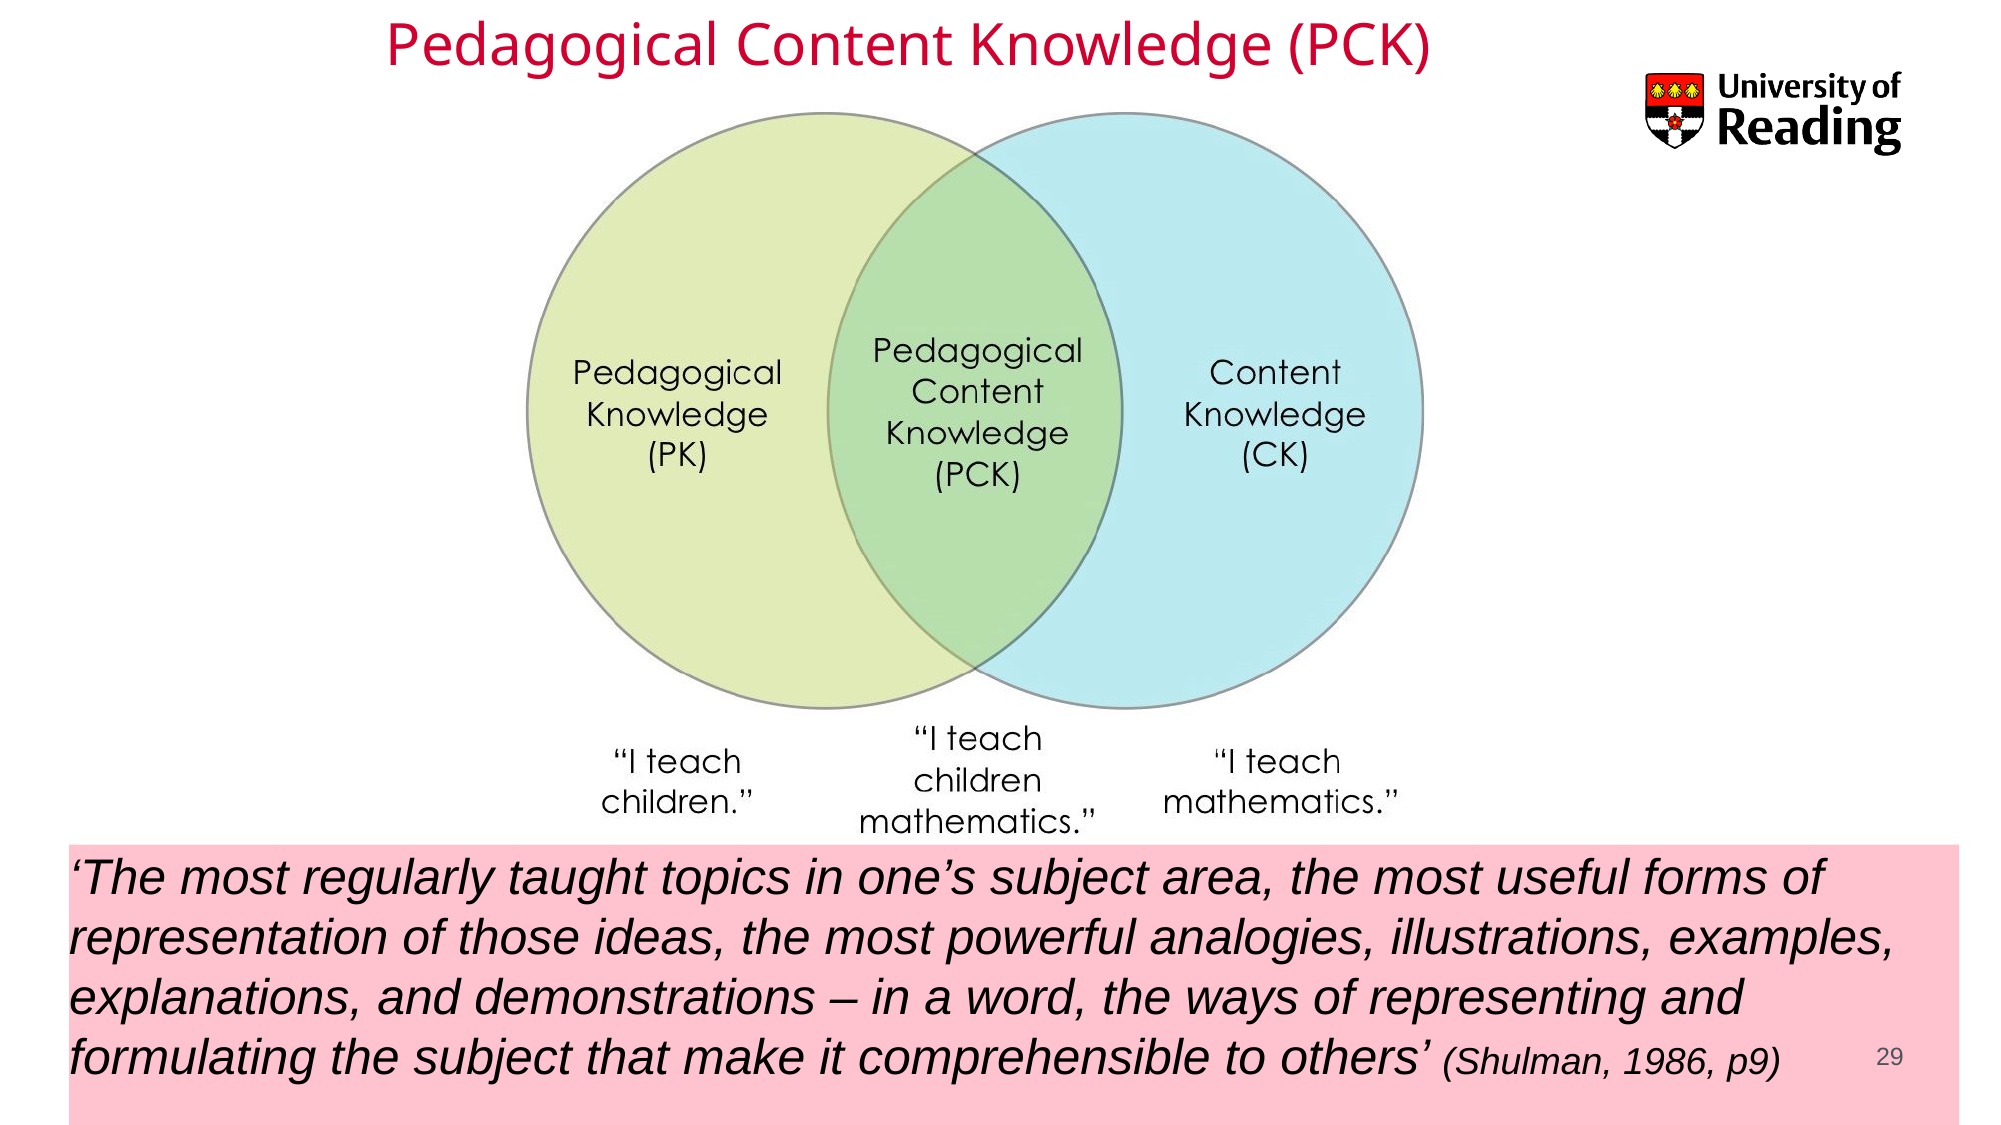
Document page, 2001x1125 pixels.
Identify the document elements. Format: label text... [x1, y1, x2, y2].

title Pedagogical Content Knowledge (PCK) [385, 0, 1960, 78]
slide_number 29 [1756, 1040, 1904, 1083]
picture [515, 101, 1425, 841]
picture [1645, 78, 1902, 156]
list ‘The most regularly taught topics in one’s subject area, the most useful forms of representation of those ideas, the most powerful analogies, illustrations, examples, explanations, and demonstrations – in a word, the ways of representing and formulating the subject that make it comprehensible to others’ (Shulman, 1986, p9) [69, 844, 1960, 1125]
